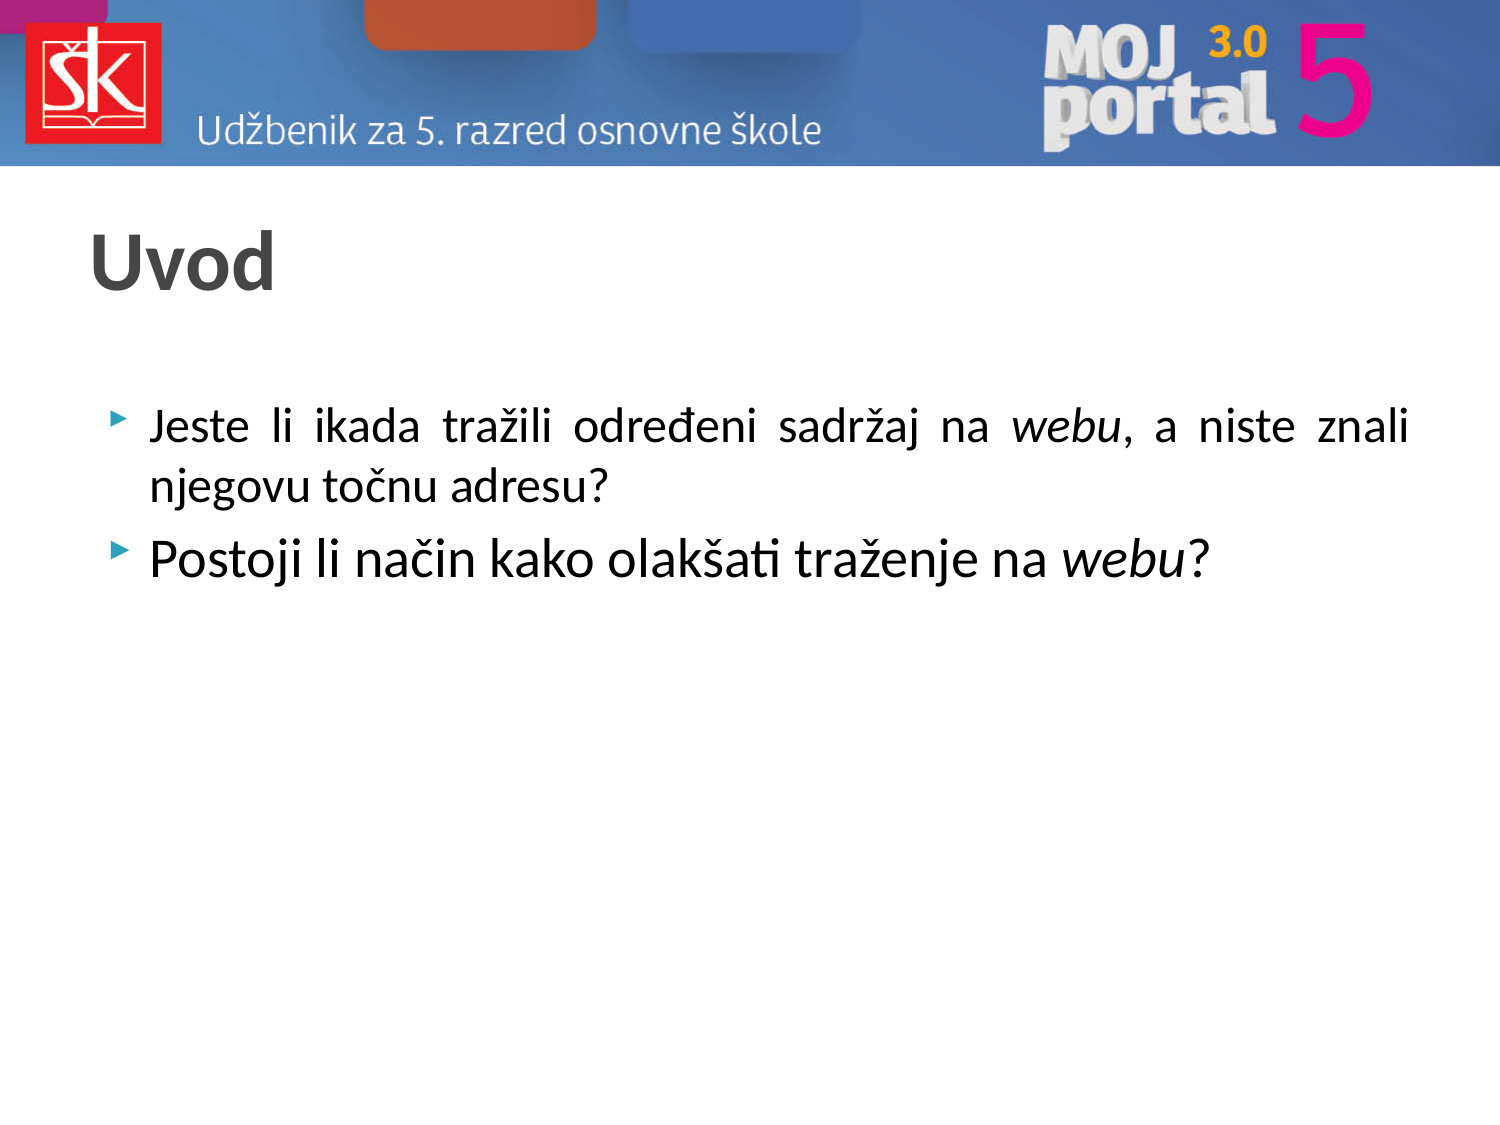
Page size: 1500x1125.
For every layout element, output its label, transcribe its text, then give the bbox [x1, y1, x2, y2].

list Jeste li ikada tražili određeni sadržaj na webu, a niste znali njegovu točnu adresu? Postoji li način kako olakšati traženje na webu? [75, 385, 1425, 986]
picture [0, 0, 1500, 1125]
title Uvod [75, 162, 1425, 350]
